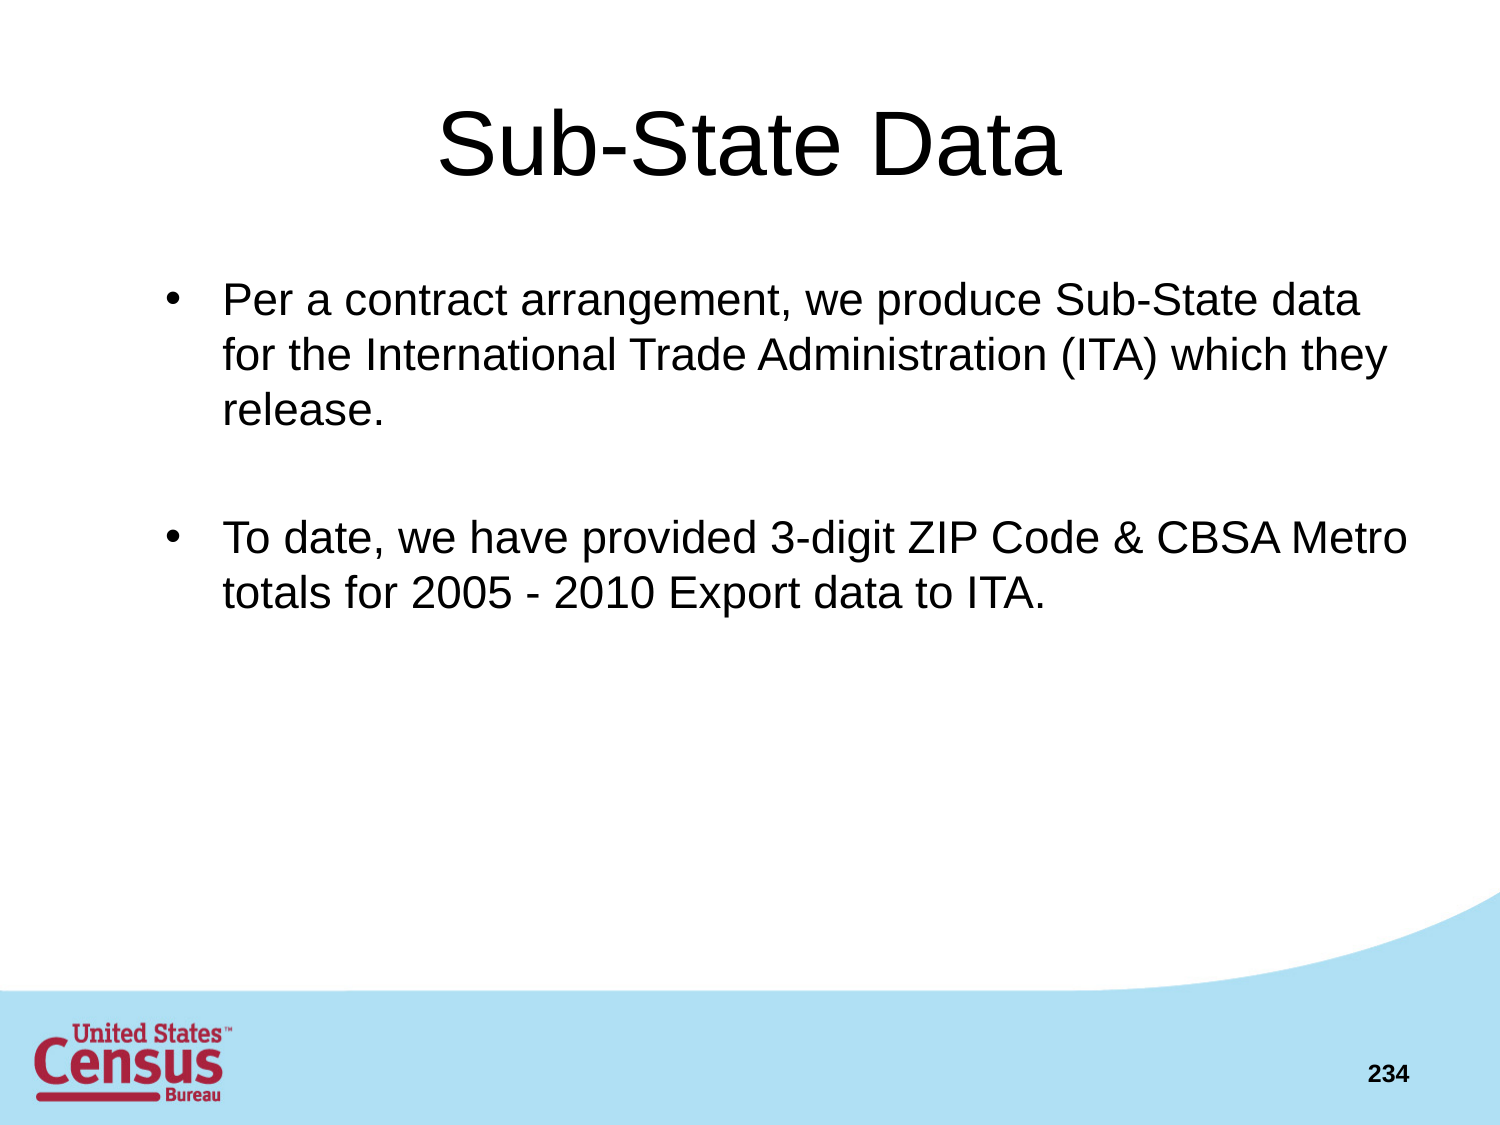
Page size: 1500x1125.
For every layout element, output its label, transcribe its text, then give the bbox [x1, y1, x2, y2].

title Sub-State Data [75, 45, 1425, 233]
list Per a contract arrangement, we produce Sub-State data for the International Trade Administration (ITA) which they release. To date, we have provided 3-digit ZIP Code & CBSA Metro totals for 2005 - 2010 Export data to ITA. [75, 262, 1425, 1005]
picture [0, 888, 1500, 1125]
slide_number 234 [1074, 1042, 1425, 1103]
